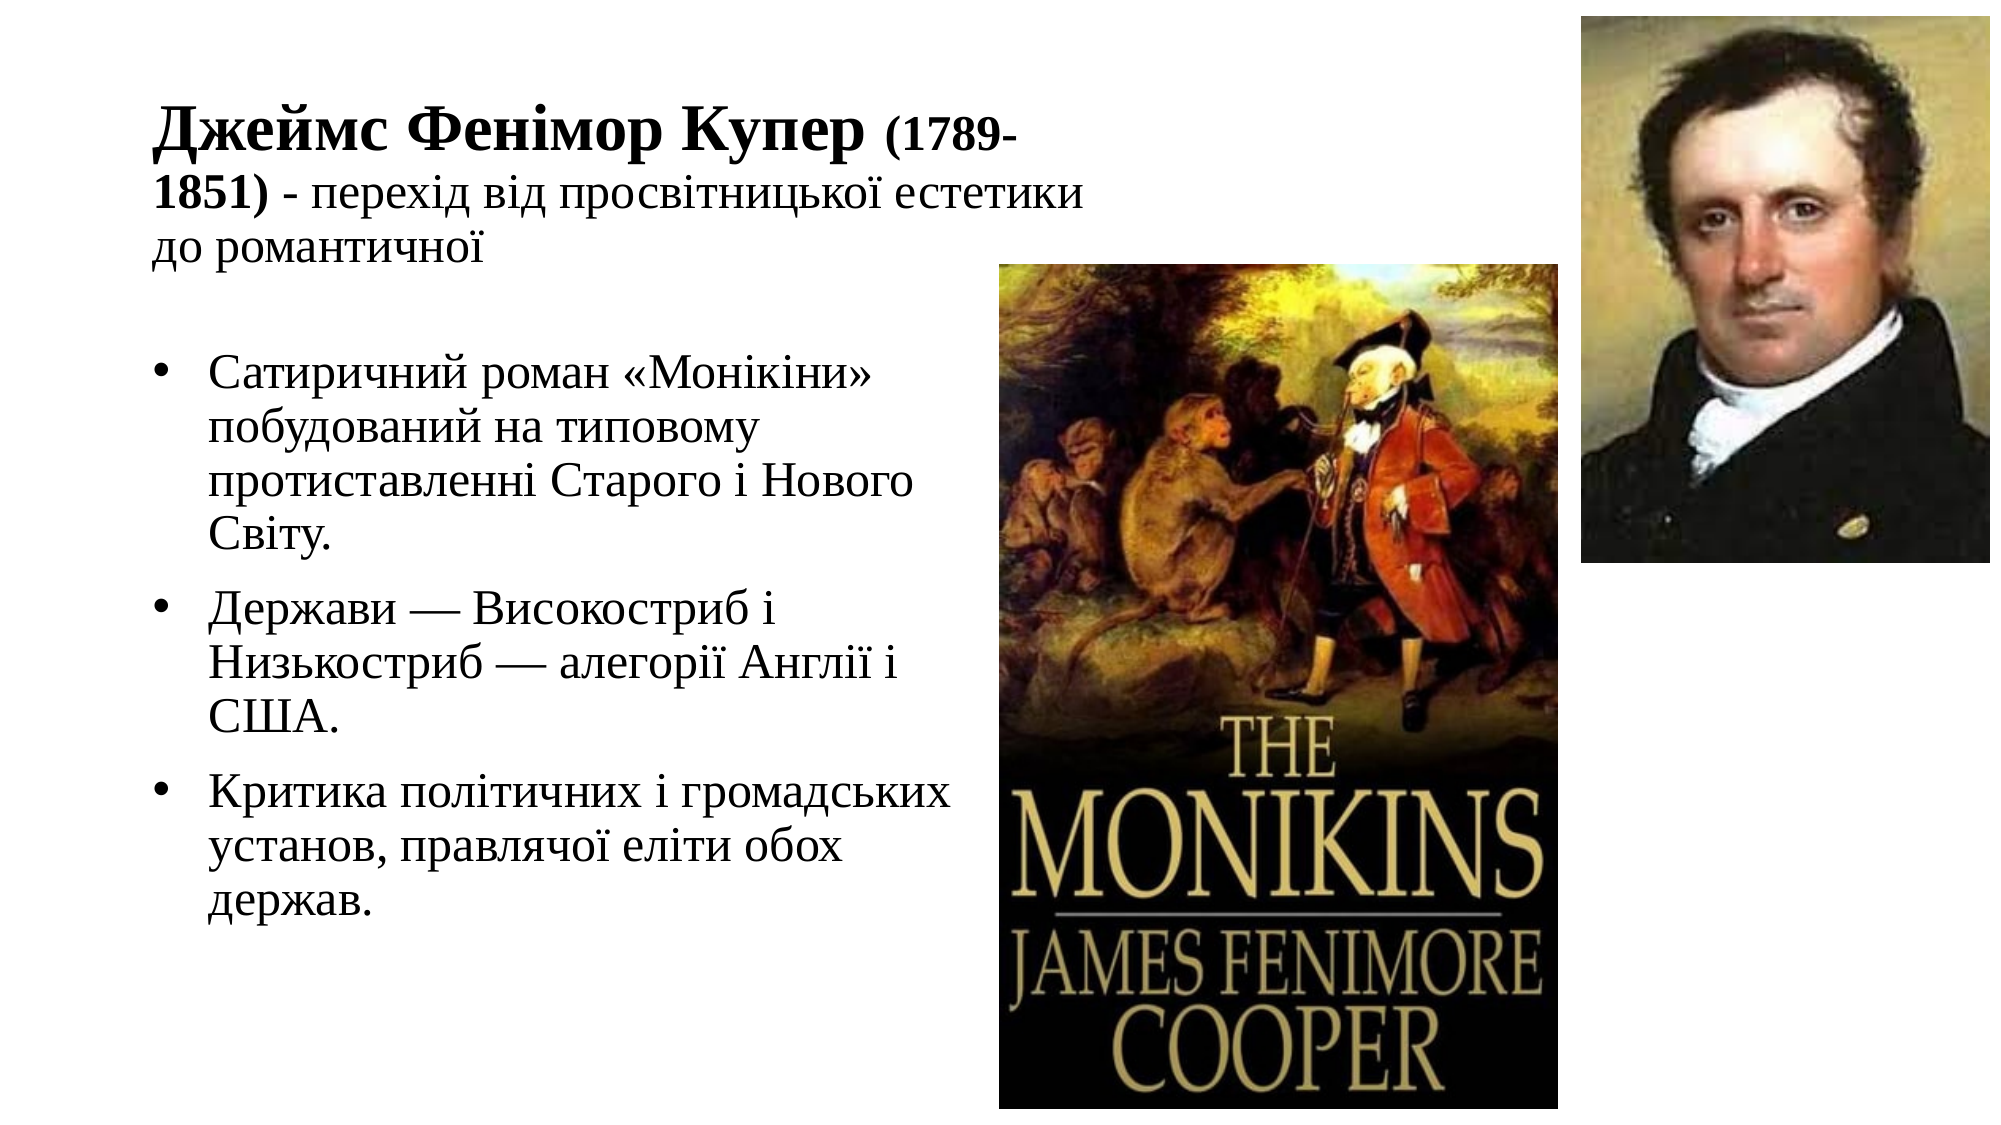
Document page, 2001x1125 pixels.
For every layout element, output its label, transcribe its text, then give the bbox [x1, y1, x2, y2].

list Сатиричний роман «Монікіни» побудований на типовому протиставленні Старого і Нового Світу. Держави — Високостриб і Низькостриб — алегорії Англії і США. Критика політичних і громадських установ, правлячої еліти обох держав. [137, 337, 999, 963]
title Джеймс Фенімор Купер (1789-1851) - перехід від просвітницької естетики до романтичної [137, 41, 1140, 281]
picture [1580, 16, 1990, 563]
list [999, 264, 1558, 1110]
